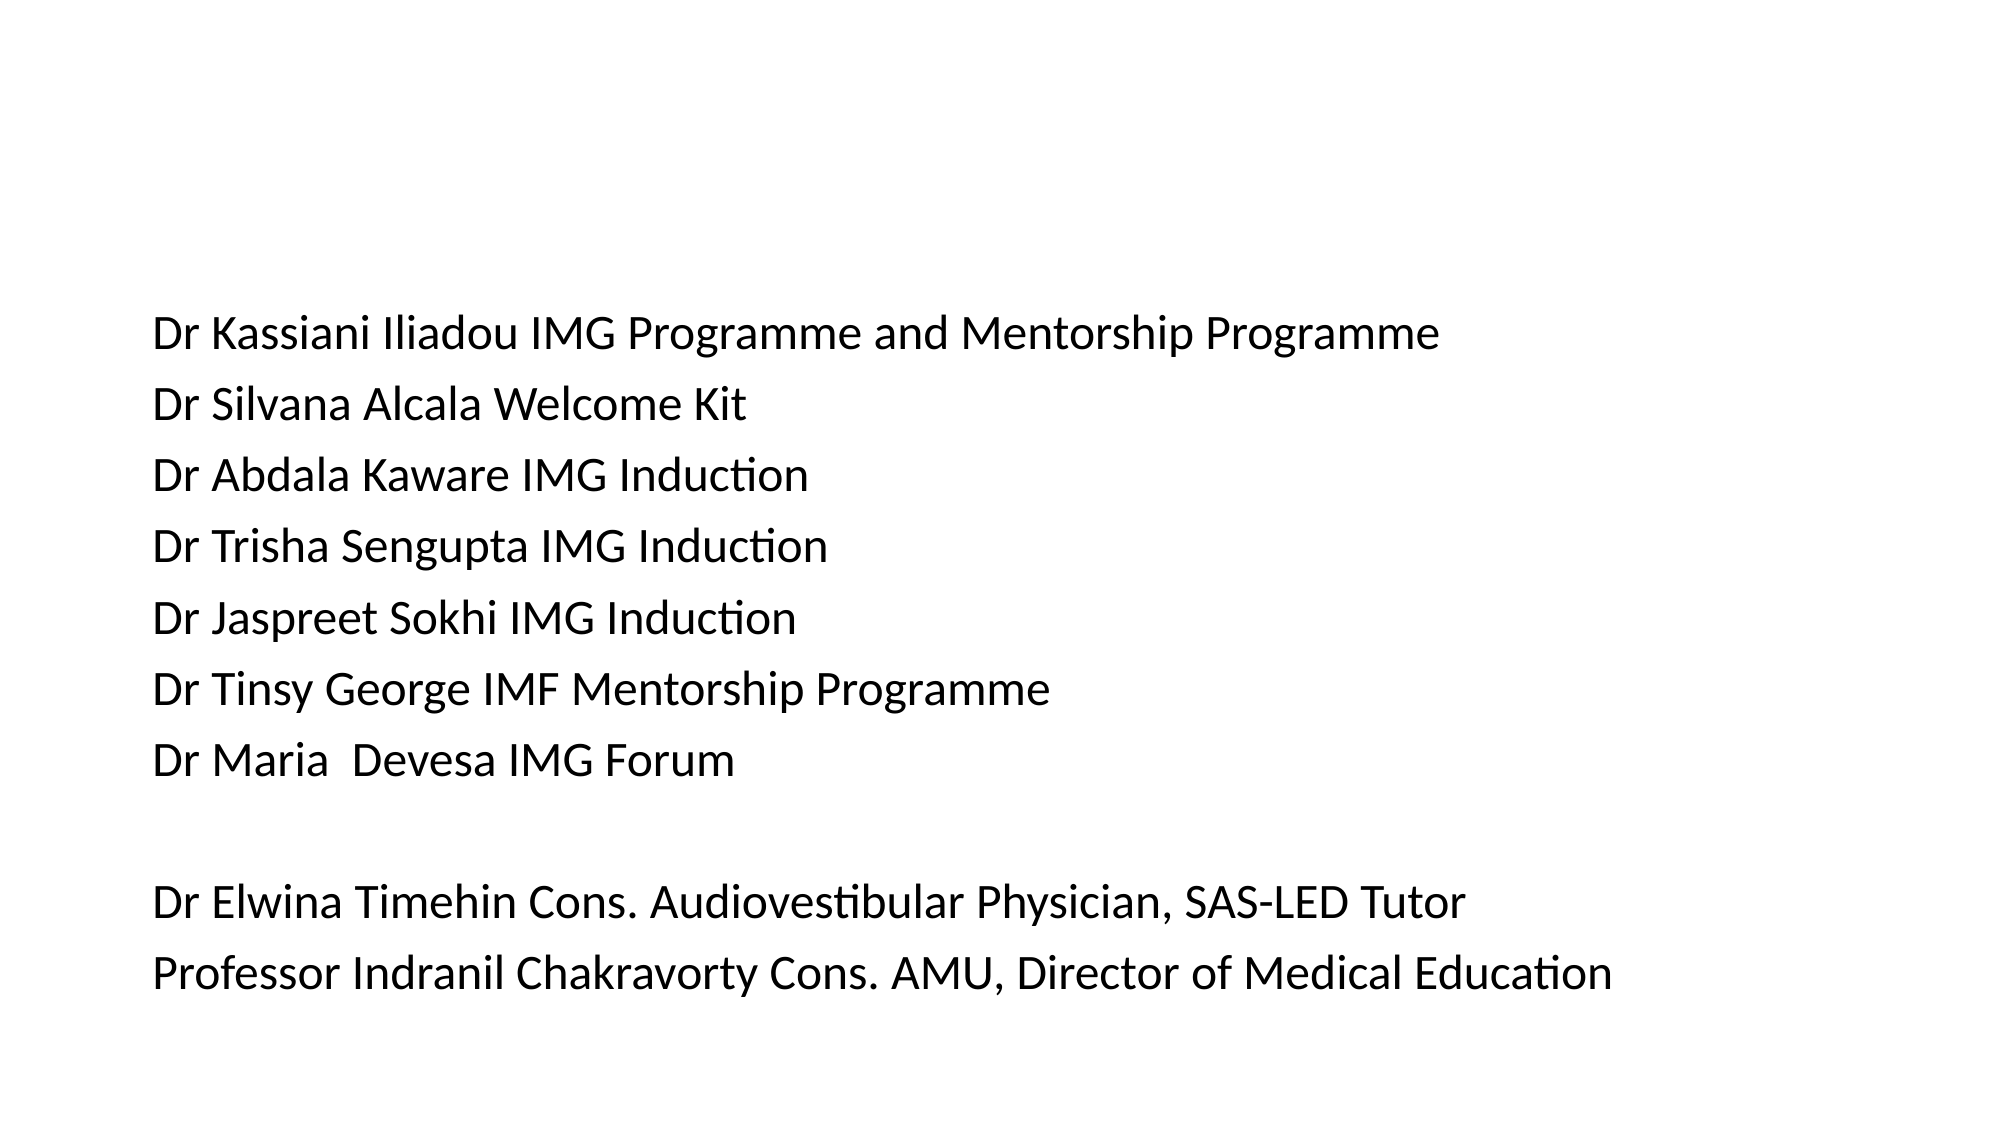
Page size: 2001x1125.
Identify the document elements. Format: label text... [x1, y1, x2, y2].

list Dr Kassiani Iliadou IMG Programme and Mentorship Programme Dr Silvana Alcala Welcome Kit Dr Abdala Kaware IMG Induction Dr Trisha Sengupta IMG Induction Dr Jaspreet Sokhi IMG Induction Dr Tinsy George IMF Mentorship Programme Dr Maria Devesa IMG Forum Dr Elwina Timehin Cons. Audiovestibular Physician, SAS-LED Tutor Professor Indranil Chakravorty Cons. AMU, Director of Medical Education [137, 299, 1863, 1014]
